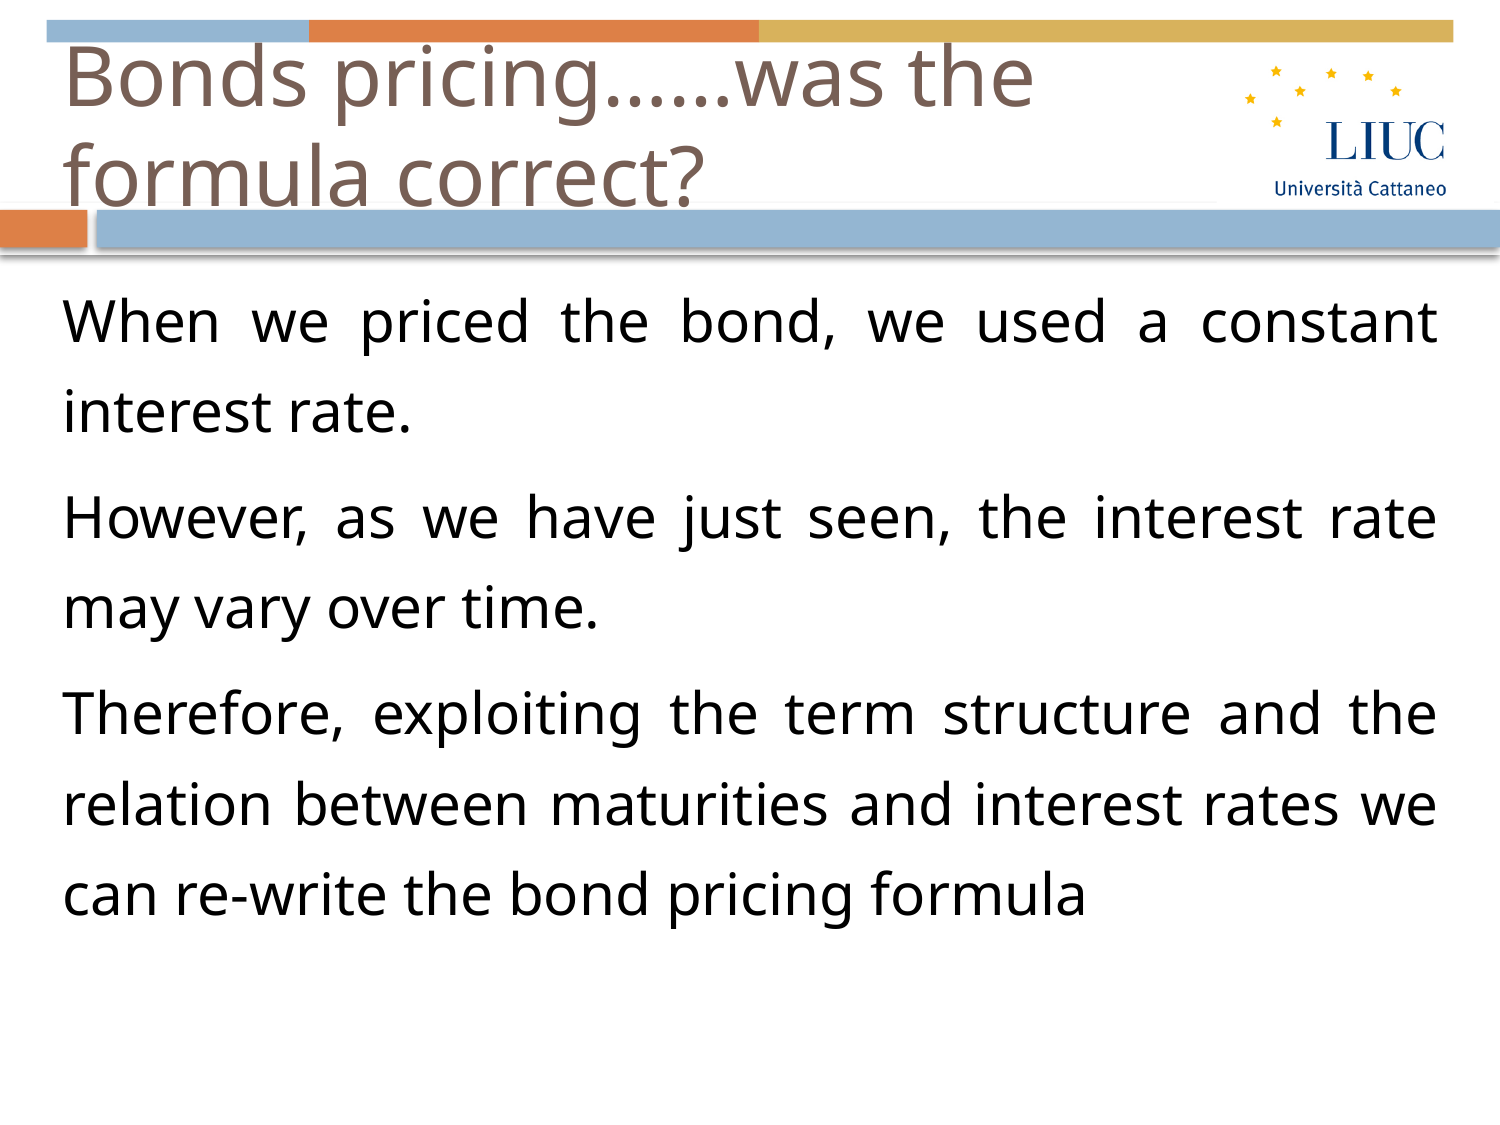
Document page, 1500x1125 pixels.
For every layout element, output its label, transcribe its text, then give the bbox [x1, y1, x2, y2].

picture [1235, 42, 1495, 205]
list When we priced the bond, we used a constant interest rate. However, as we have just seen, the interest rate may vary over time. Therefore, exploiting the term structure and the relation between maturities and interest rates we can re-write the bond pricing formula [47, 255, 1454, 1083]
title Bonds pricing……was the formula correct? [47, 42, 1235, 206]
